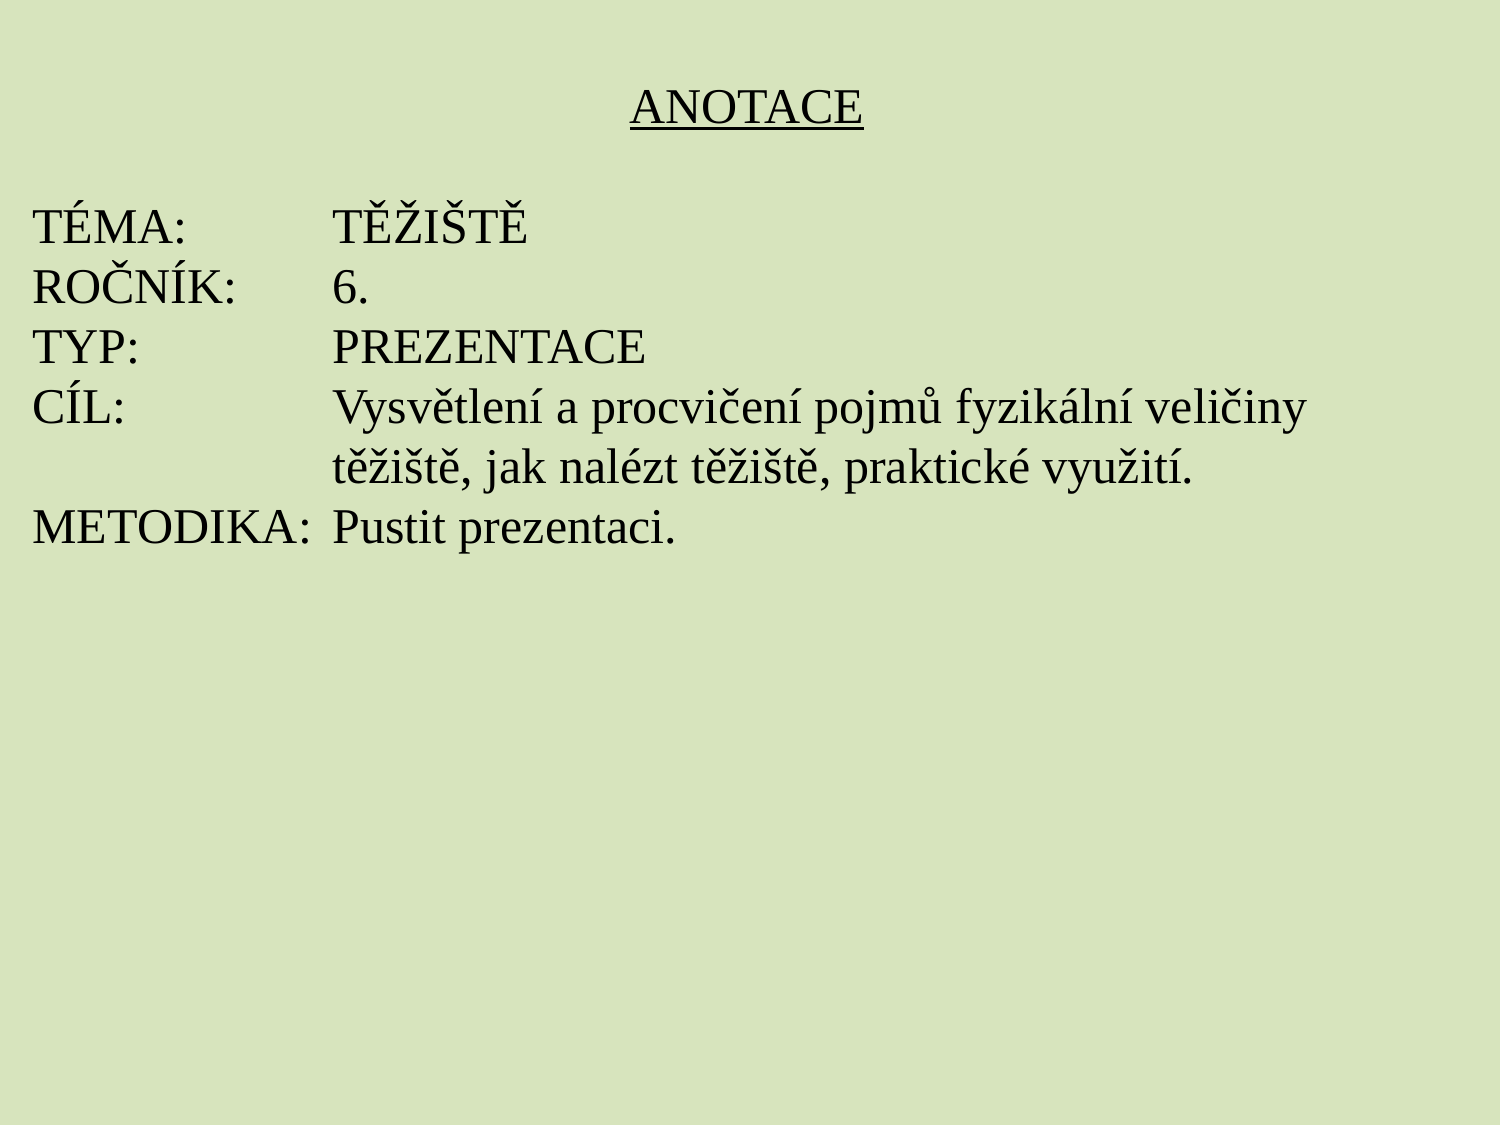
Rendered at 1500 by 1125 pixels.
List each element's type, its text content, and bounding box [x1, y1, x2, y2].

text_box ANOTACE TÉMA: TĚŽIŠTĚ ROČNÍK: 6. TYP: PREZENTACE CÍL: Vysvětlení a procvičení pojmů fyzikální veličiny těžiště, jak nalézt těžiště, praktické využití. METODIKA: Pustit prezentaci. [17, 66, 1477, 562]
